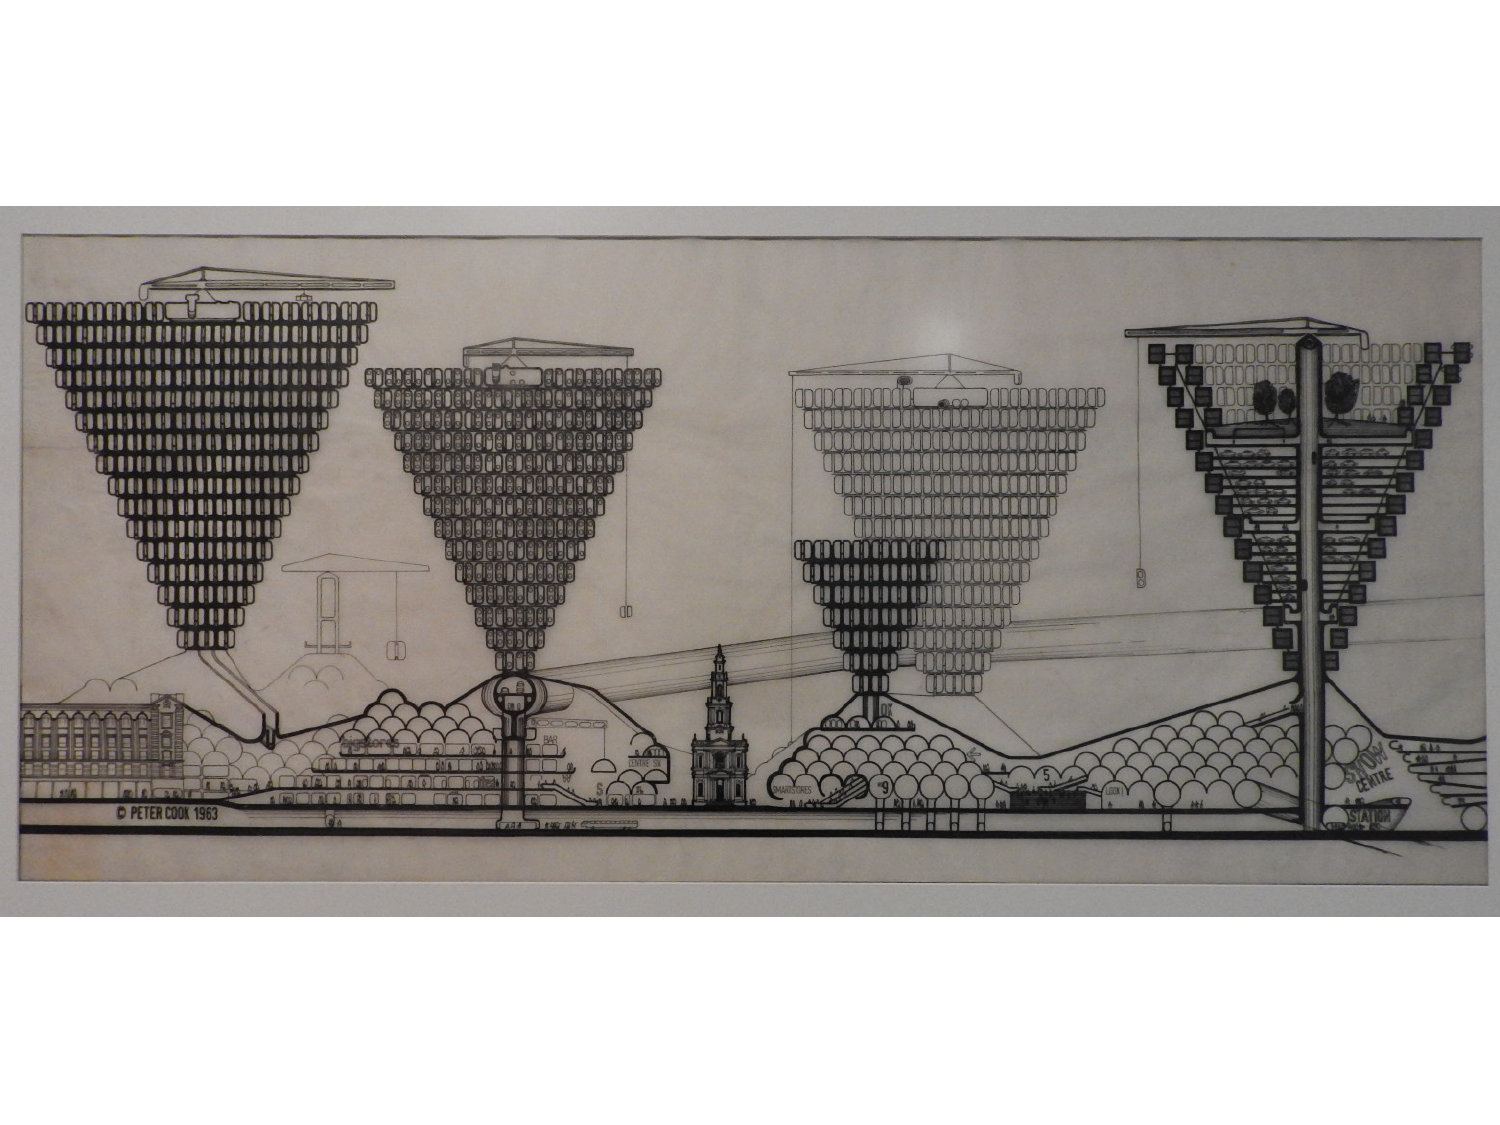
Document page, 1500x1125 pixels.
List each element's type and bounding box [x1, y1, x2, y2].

picture [0, 205, 1500, 918]
